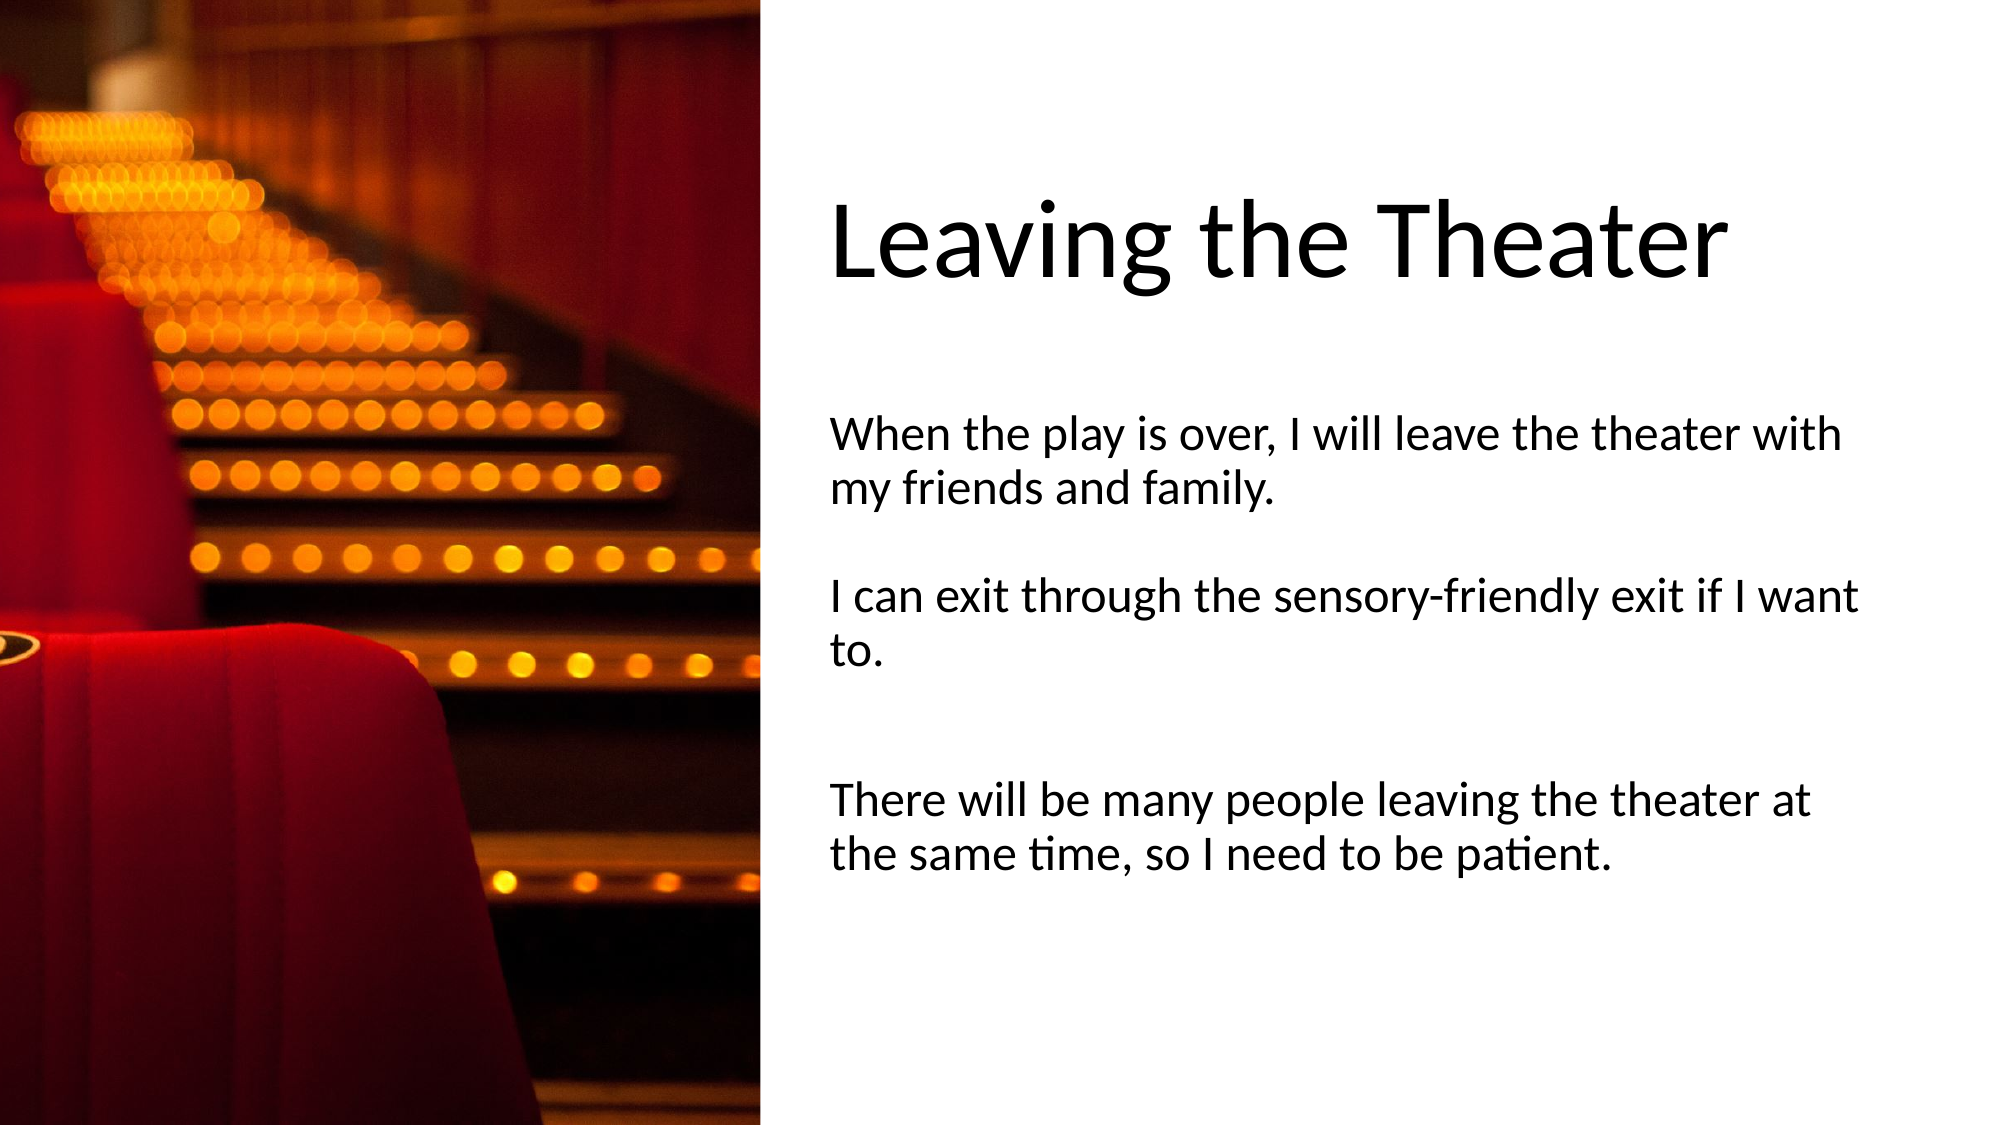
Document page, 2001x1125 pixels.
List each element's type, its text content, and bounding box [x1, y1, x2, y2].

title Leaving the Theater [814, 103, 1895, 379]
list When the play is over, I will leave the theater with my friends and family. I can exit through the sensory-friendly exit if I want to. There will be many people leaving the theater at the same time, so I need to be patient. [814, 399, 1895, 1021]
picture [0, 0, 761, 1125]
